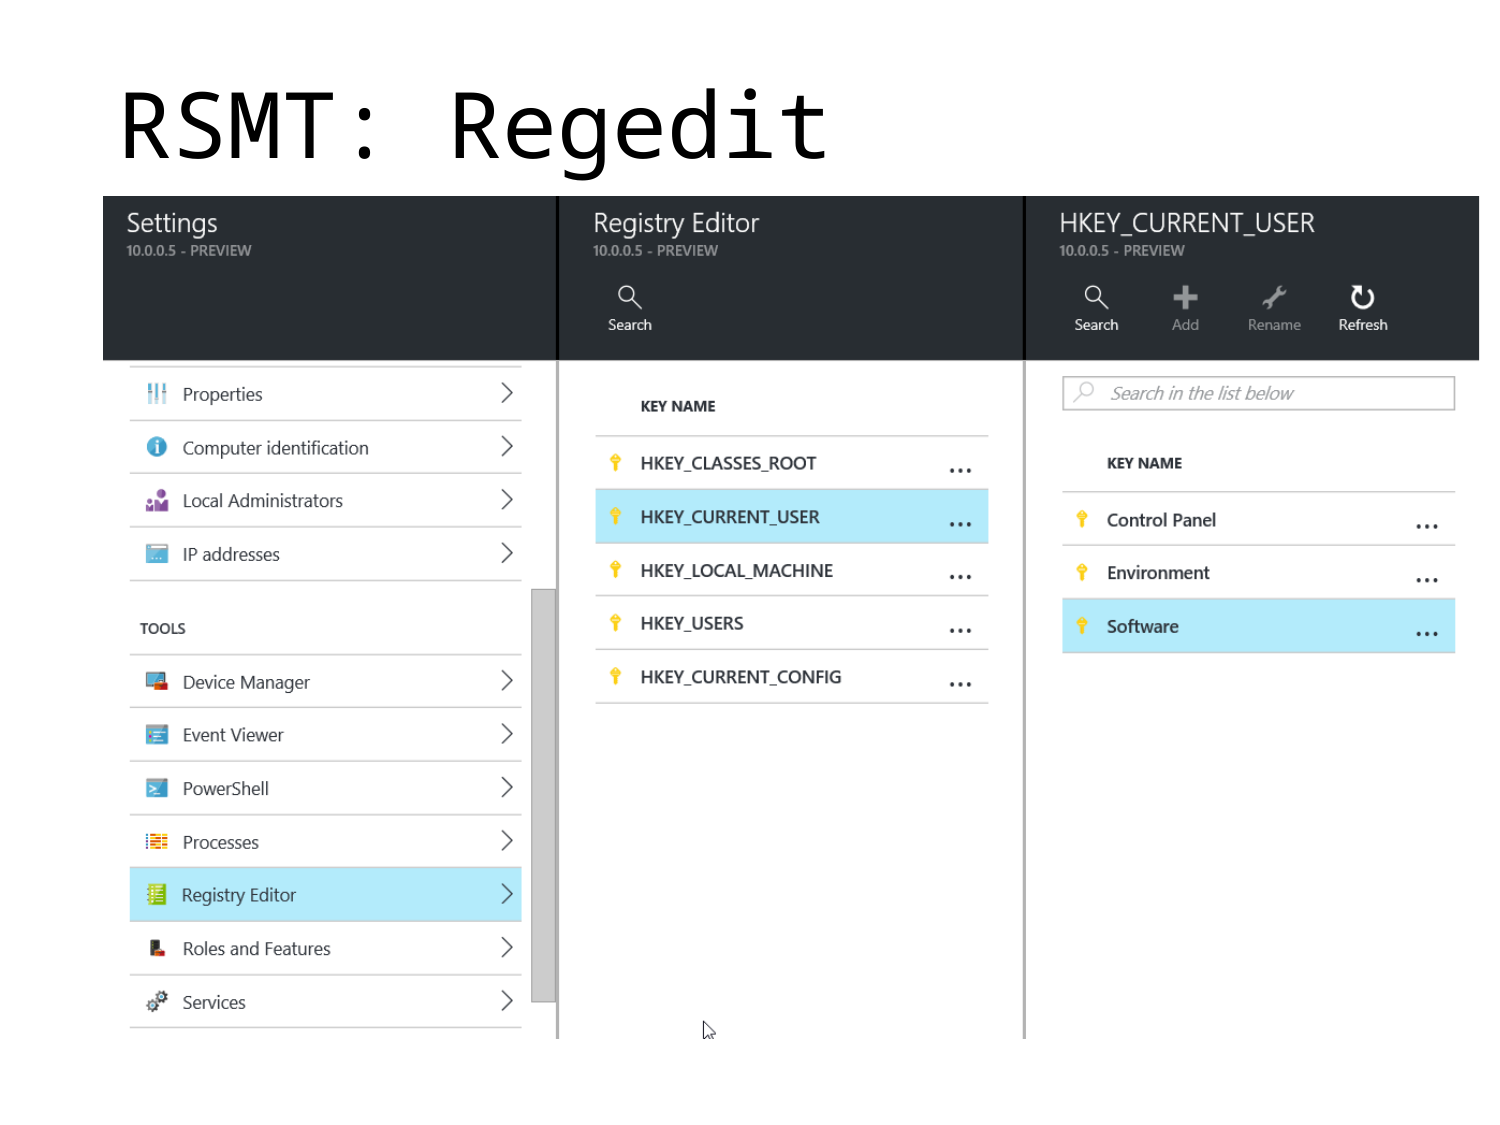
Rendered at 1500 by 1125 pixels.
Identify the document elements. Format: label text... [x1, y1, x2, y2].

picture [102, 195, 1480, 1039]
title RSMT: Regedit [103, 59, 1397, 194]
